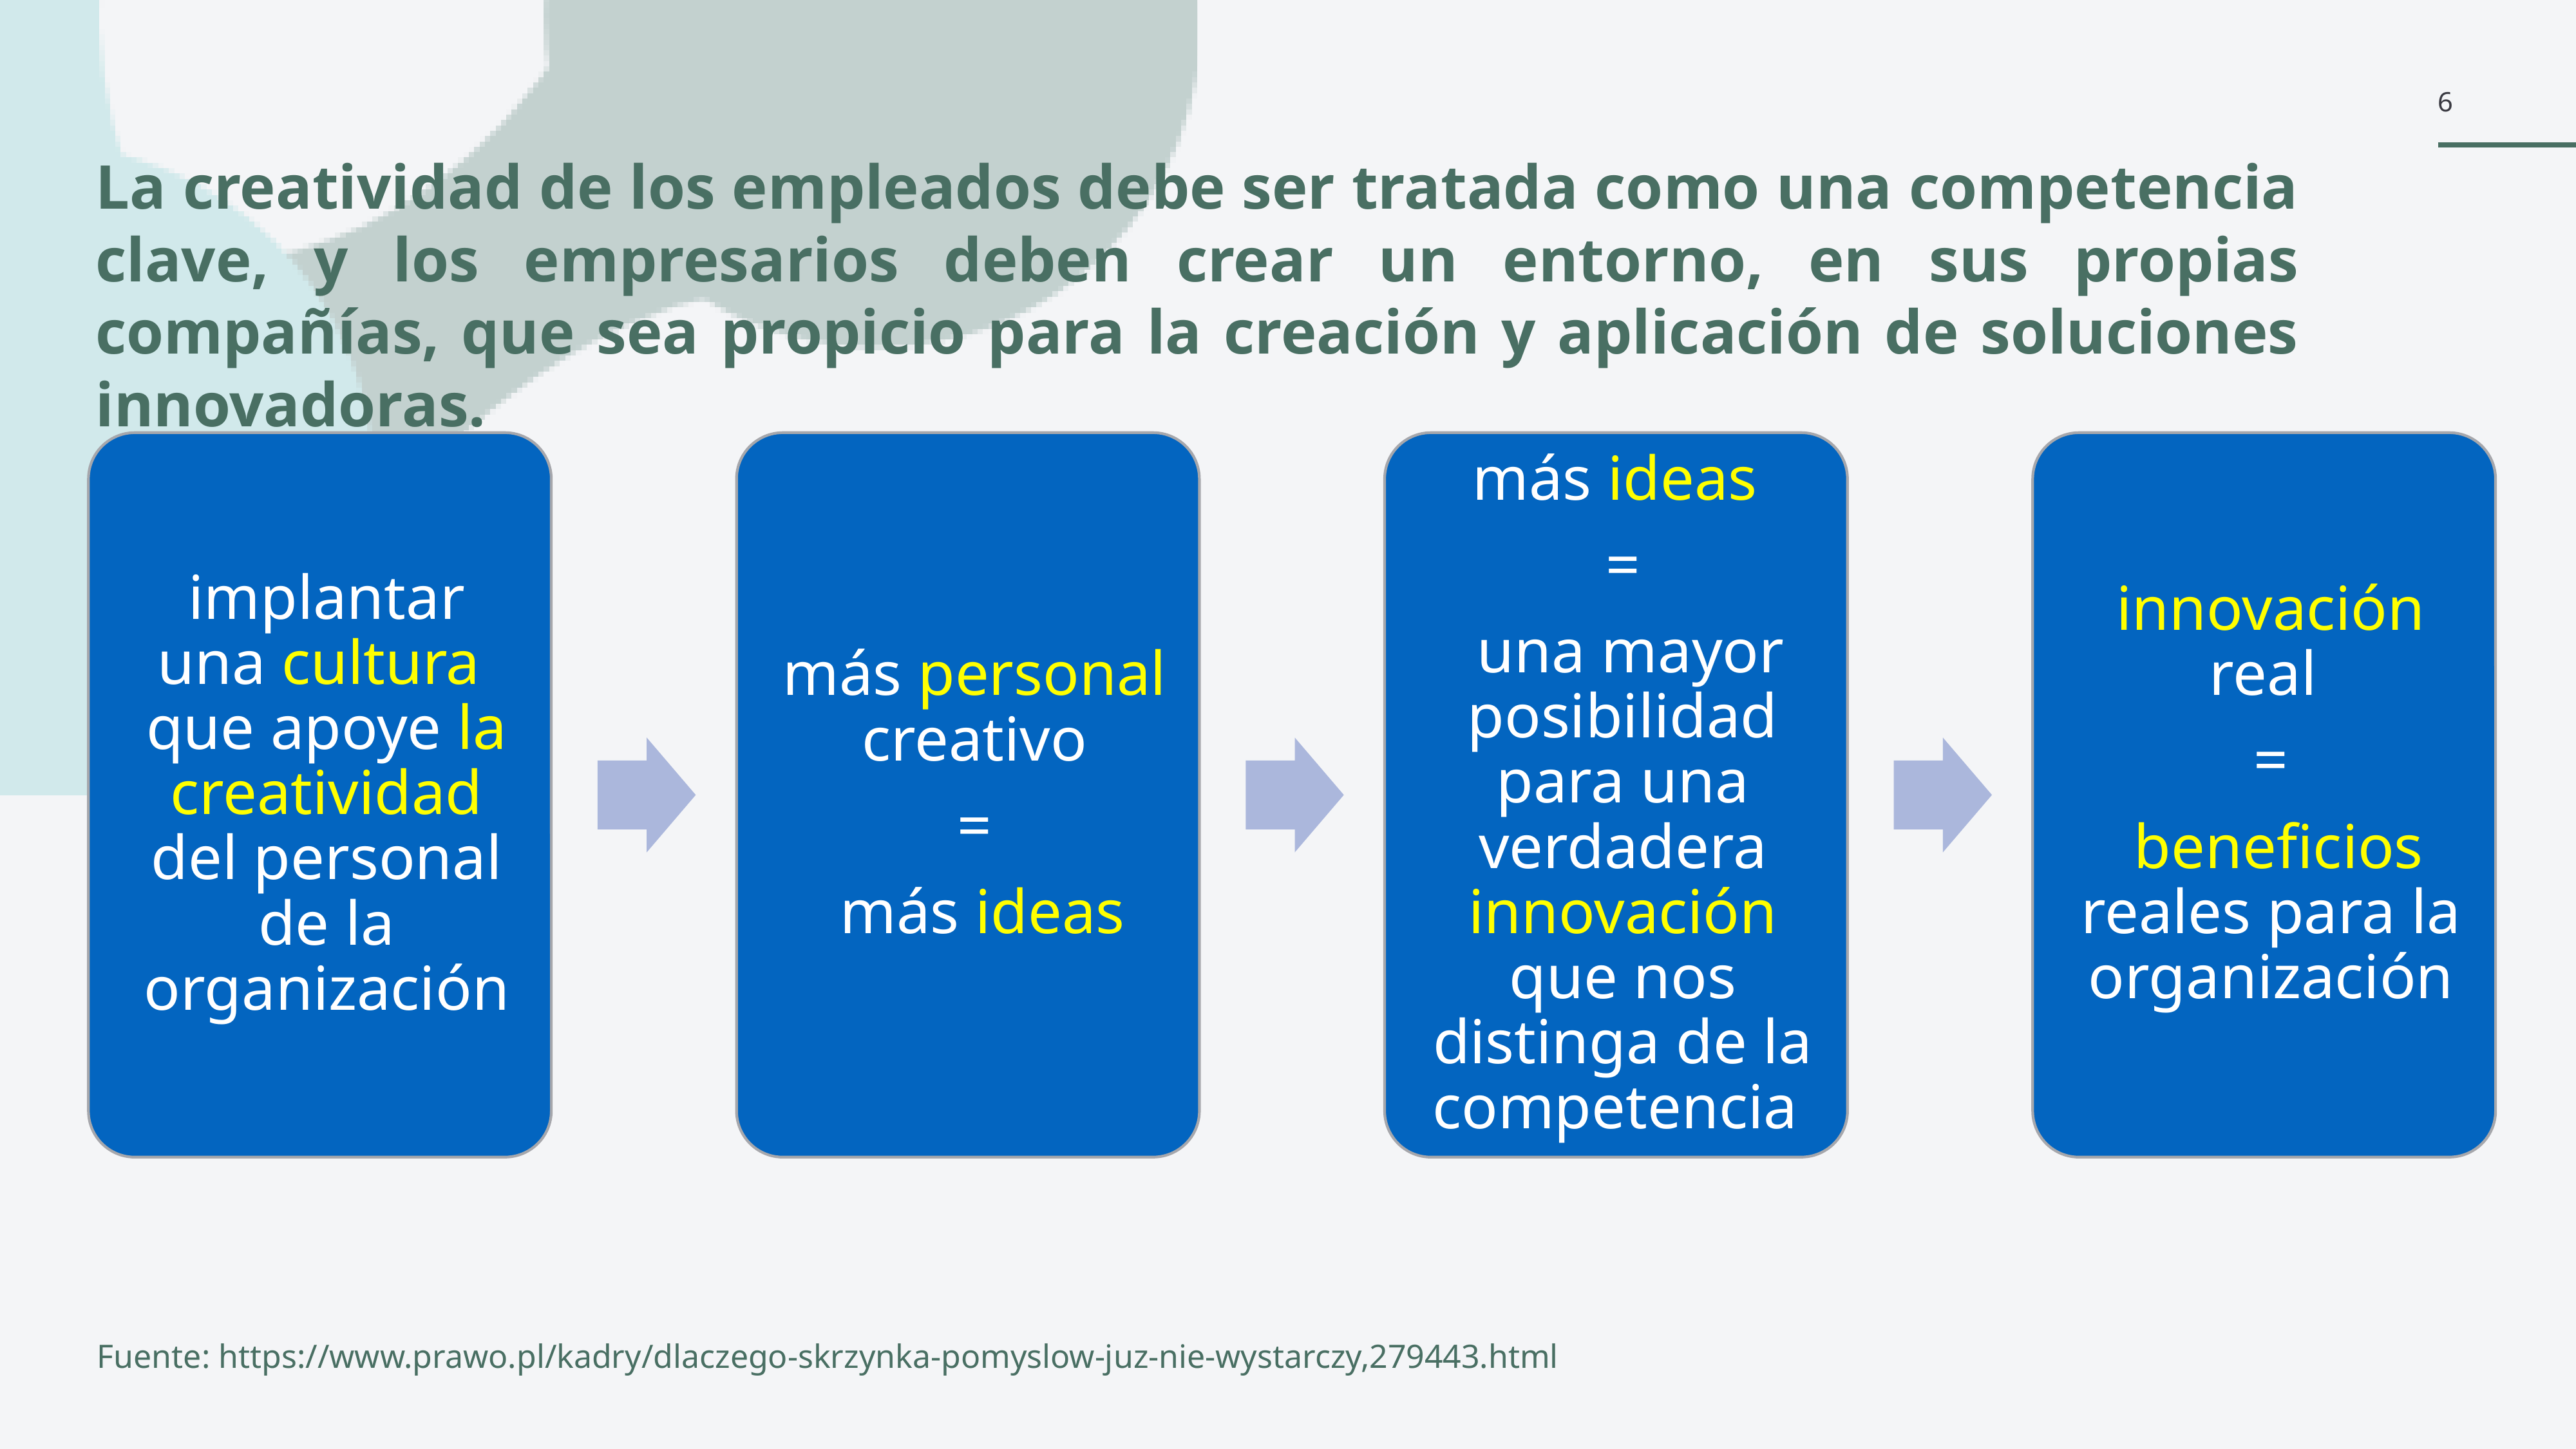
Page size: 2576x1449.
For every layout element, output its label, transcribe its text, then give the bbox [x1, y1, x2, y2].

picture [0, 0, 1198, 795]
text_box Fuente: https://www.prawo.pl/kadry/dlaczego-skrzynka-pomyslow-juz-nie-wystarczy,279443.html [87, 1331, 1569, 1379]
slide_number 6 [2433, 80, 2498, 121]
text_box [86, 432, 2498, 1158]
text_box La creatividad de los empleados debe ser tratada como una competencia clave, y los empresarios deben crear un entorno, en sus propias compañías, que sea propicio para la creación y aplicación de soluciones innovadoras. [1201, 144, 2309, 429]
